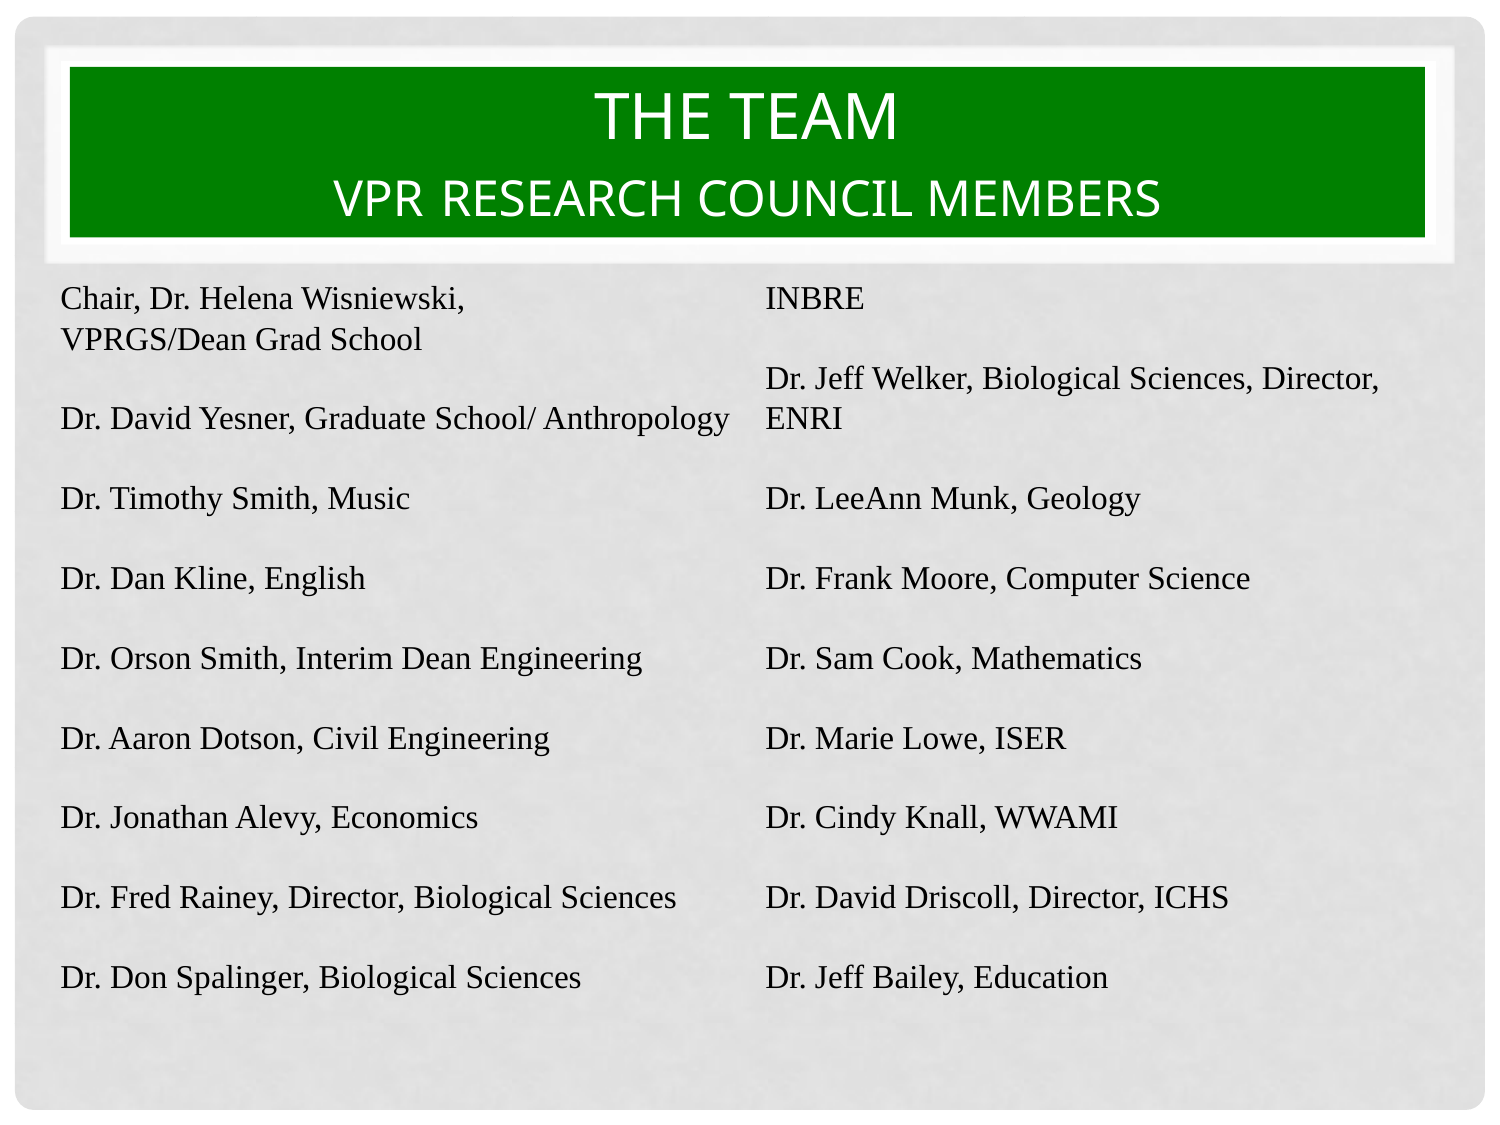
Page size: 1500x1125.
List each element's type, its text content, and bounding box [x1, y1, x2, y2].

title The team VPR Research Council members [69, 66, 1425, 238]
text_box Chair, Dr. Helena Wisniewski, VPRGS/Dean Grad School Dr. David Yesner, Graduate School/ Anthropology Dr. Timothy Smith, Music Dr. Dan Kline, English Dr. Orson Smith, Interim Dean Engineering Dr. Aaron Dotson, Civil Engineering Dr. Jonathan Alevy, Economics Dr. Fred Rainey, Director, Biological Sciences Dr. Don Spalinger, Biological Sciences Dr. Lil Alessa, Biological Sciences Dr. Jocelyn Krebs, Biological Sciences/ Director, INBRE Dr. Jeff Welker, Biological Sciences, Director, ENRI Dr. LeeAnn Munk, Geology Dr. Frank Moore, Computer Science Dr. Sam Cook, Mathematics Dr. Marie Lowe, ISER Dr. Cindy Knall, WWAMI Dr. David Driscoll, Director, ICHS Dr. Jeff Bailey, Education [45, 269, 1456, 1125]
